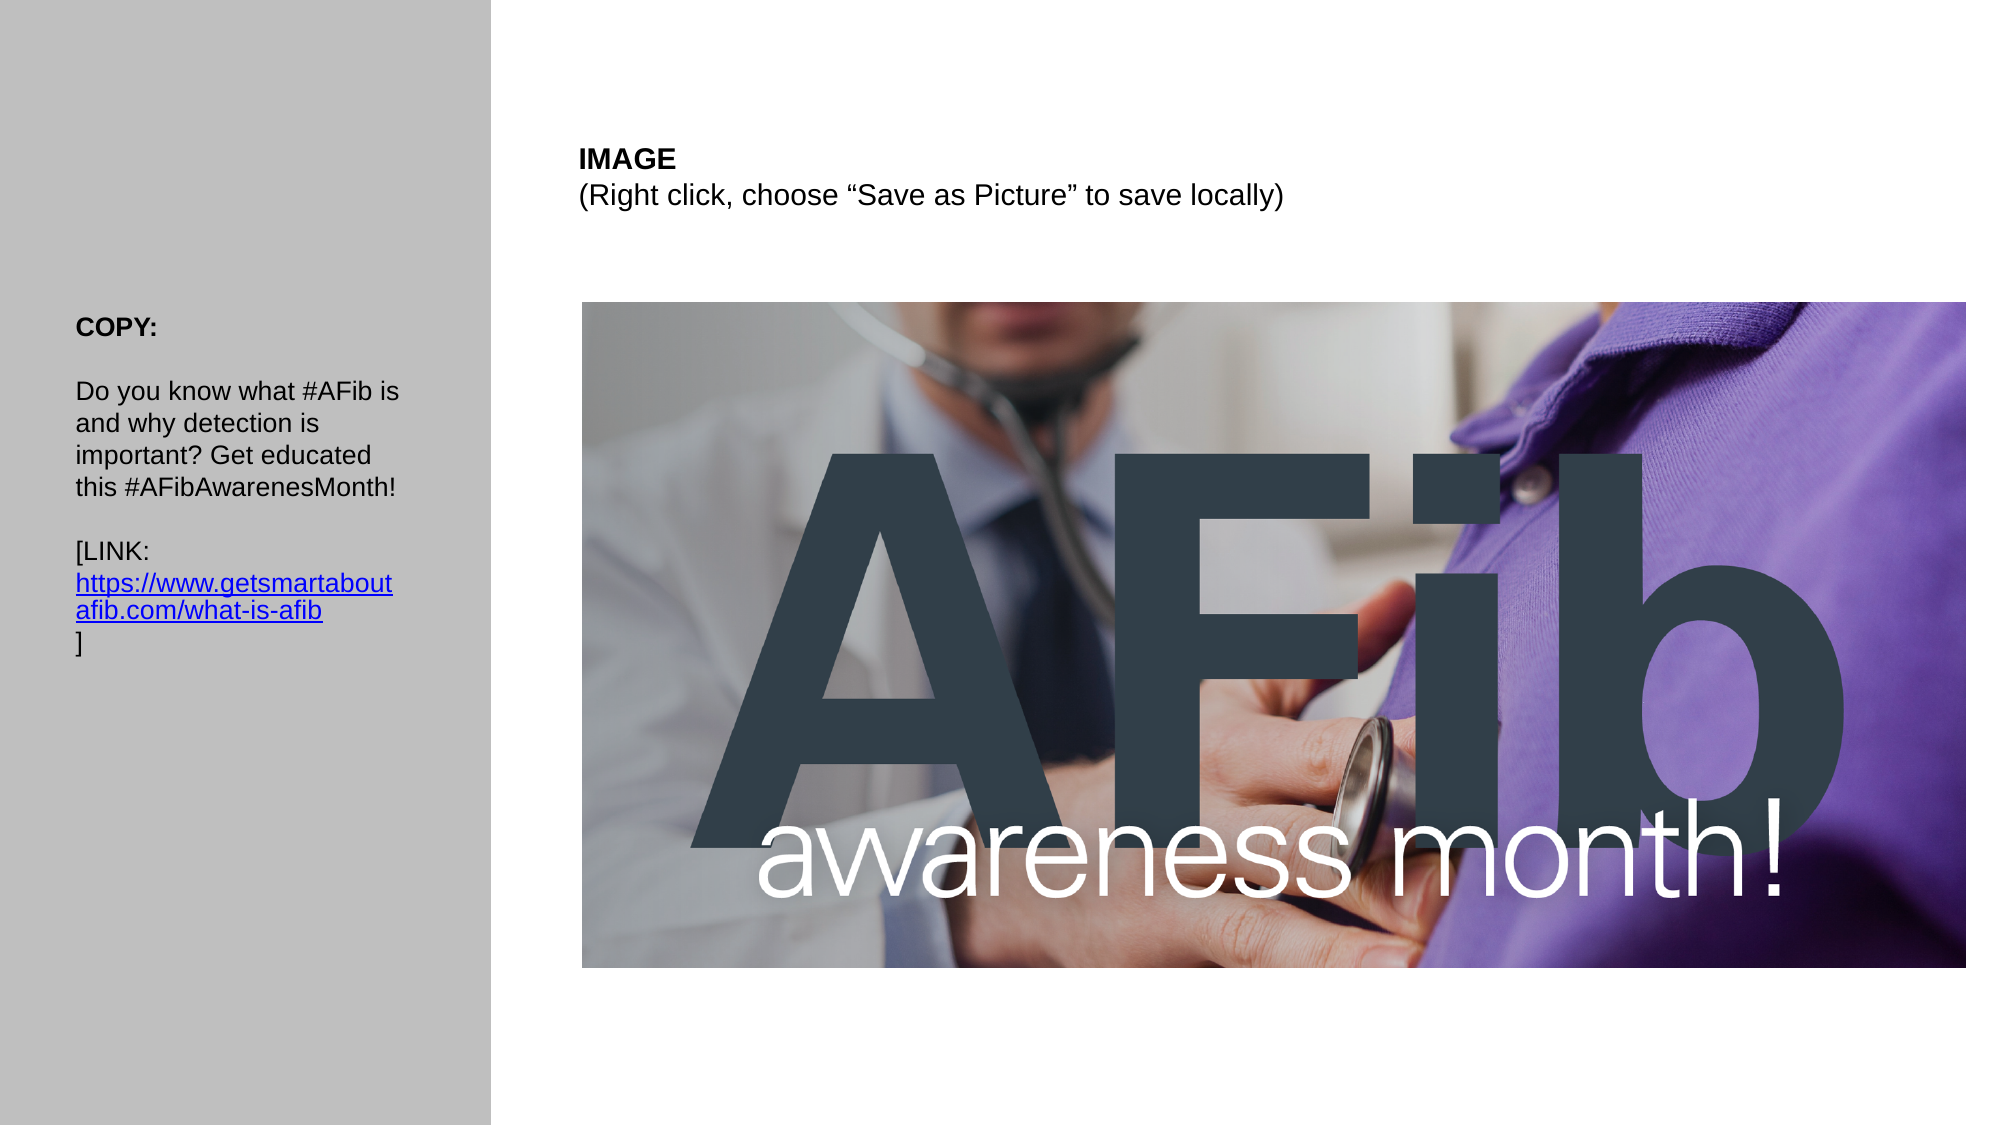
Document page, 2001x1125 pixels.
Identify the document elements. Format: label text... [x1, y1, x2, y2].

text_box IMAGE (Right click, choose “Save as Picture” to save locally) [563, 132, 1618, 219]
picture [582, 302, 1966, 968]
text_box COPY: Do you know what #AFib is and why detection is important? Get educated this #AFibAwarenesMonth! [LINK: https://www.getsmartaboutafib.com/what-is-afib] [60, 302, 422, 638]
text_box [0, 0, 493, 1125]
